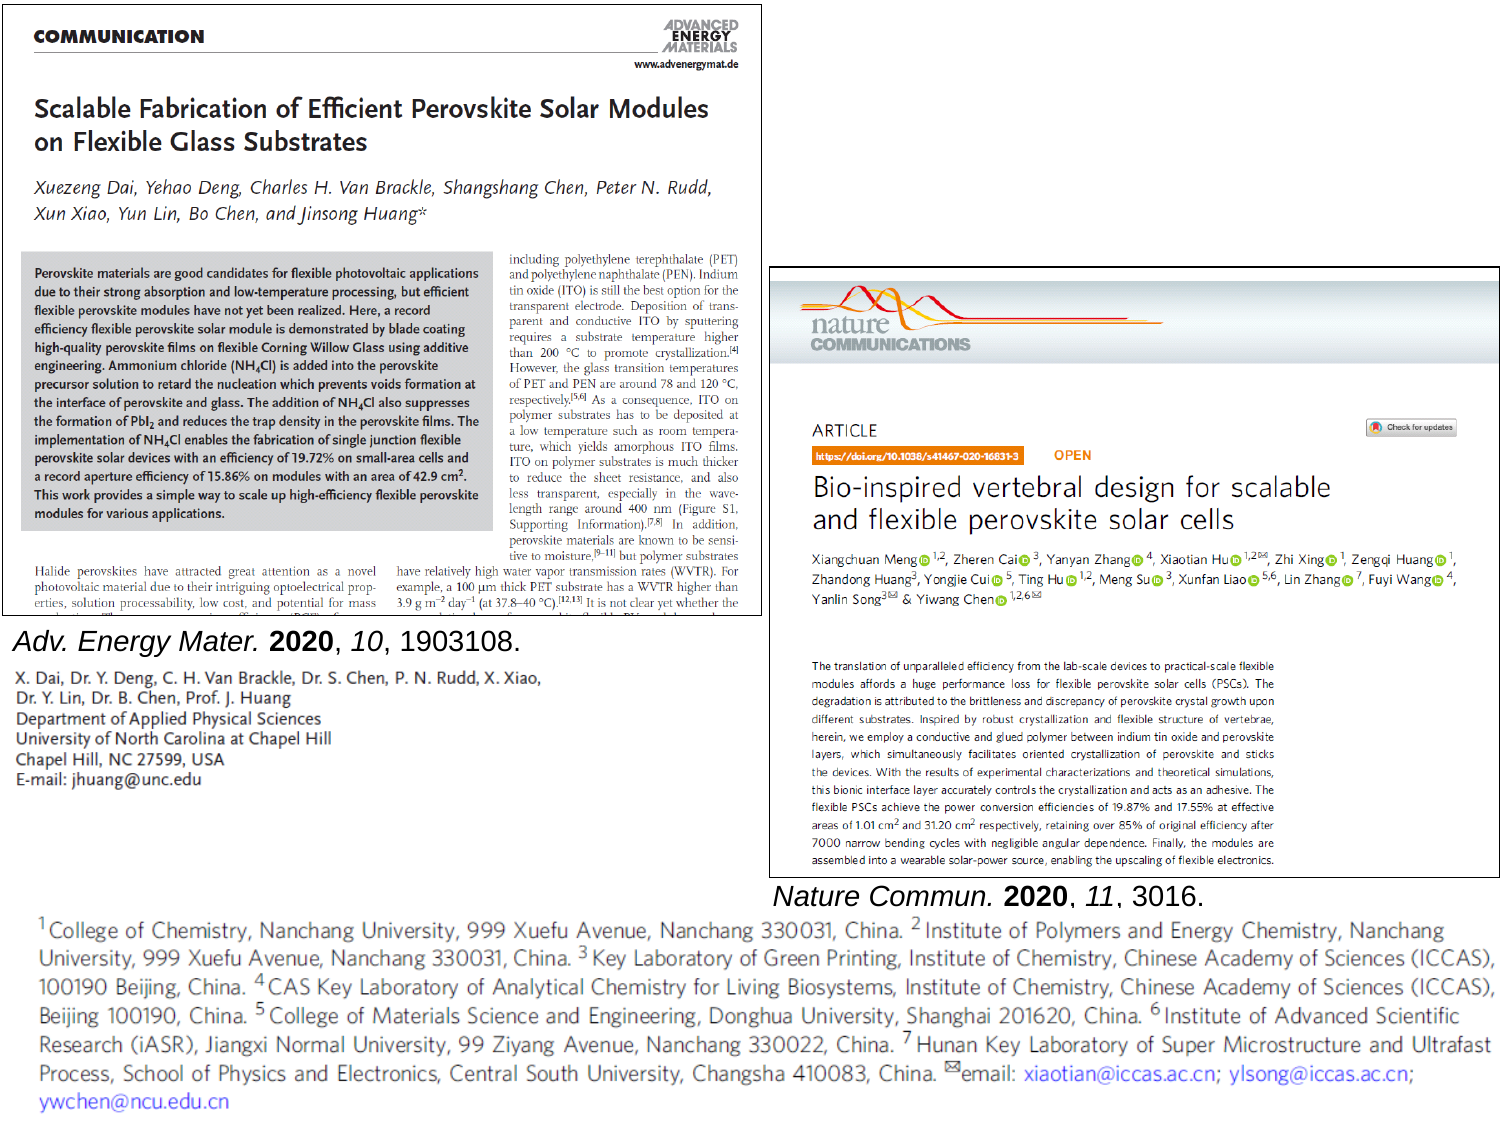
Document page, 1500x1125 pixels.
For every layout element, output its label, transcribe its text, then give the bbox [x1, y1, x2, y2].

text_box Adv. Energy Mater. 2020, 10, 1903108. [0, 622, 537, 665]
picture [2, 4, 761, 615]
picture [30, 908, 1500, 1125]
text_box Nature Commun. 2020, 11, 3016. [758, 869, 1221, 907]
picture [769, 267, 1500, 878]
picture [2, 664, 551, 794]
